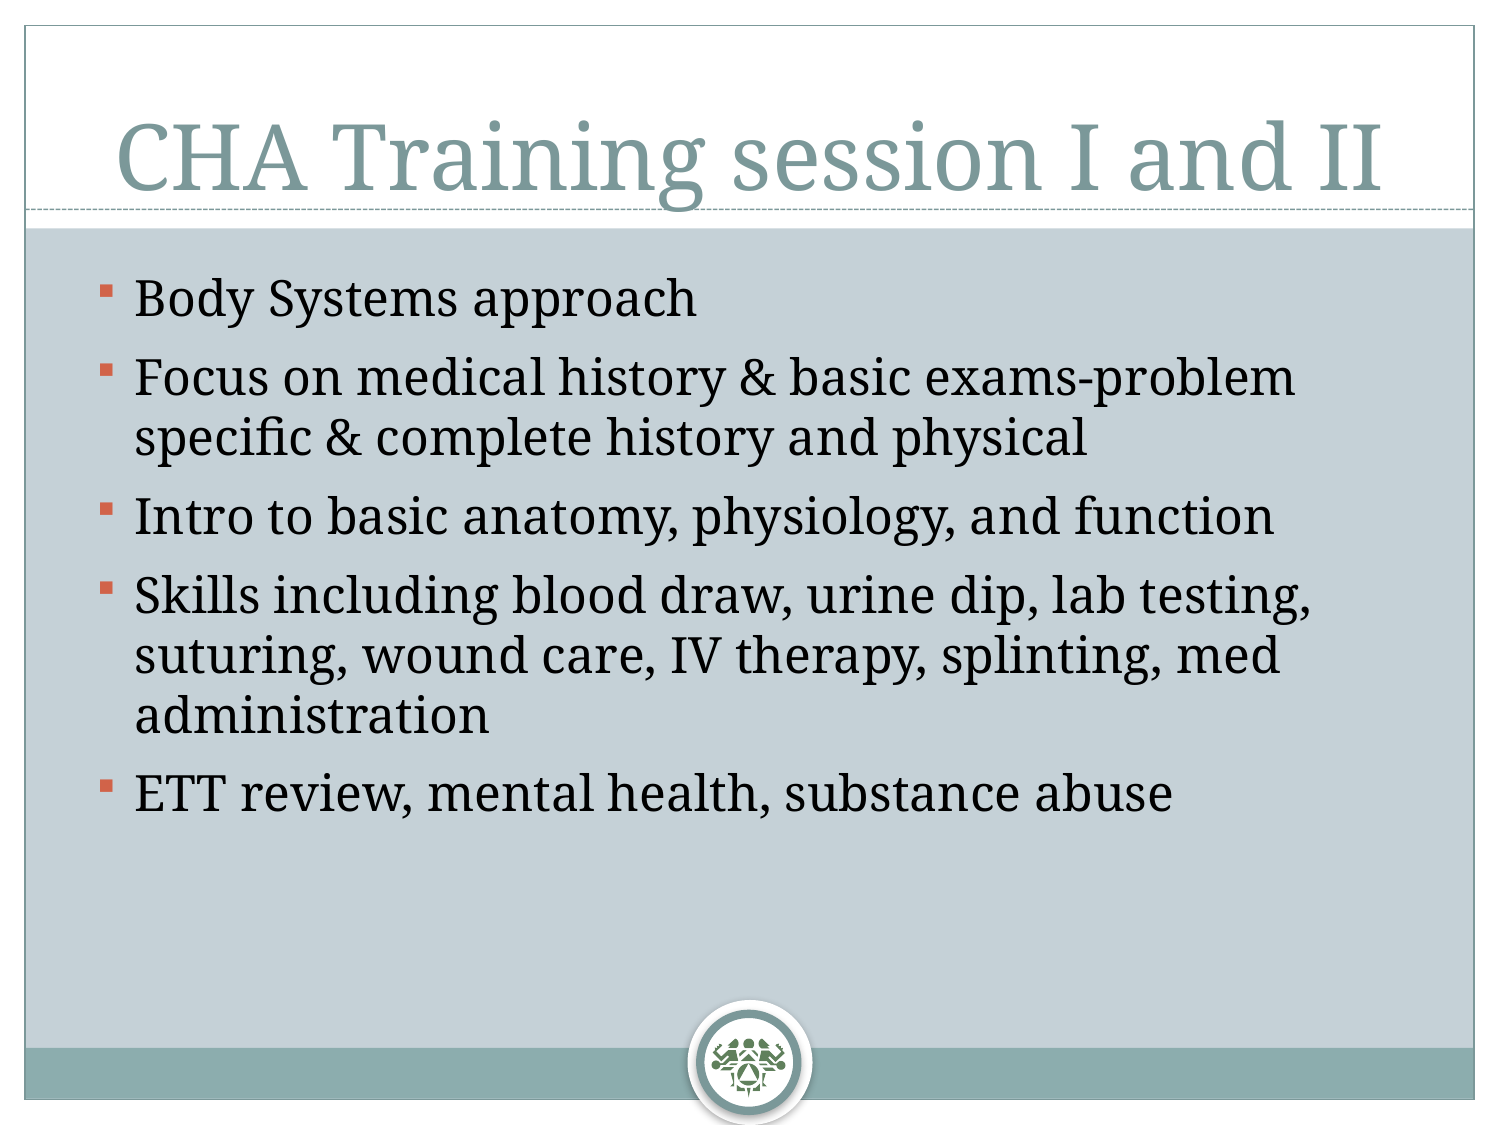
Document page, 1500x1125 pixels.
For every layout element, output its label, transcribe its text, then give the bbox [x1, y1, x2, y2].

title CHA Training session I and II [75, 45, 1425, 259]
list Body Systems approach Focus on medical history & basic exams-problem specific & complete history and physical Intro to basic anatomy, physiology, and function Skills including blood draw, urine dip, lab testing, suturing, wound care, IV therapy, splinting, med administration ETT review, mental health, substance abuse [75, 259, 1425, 911]
